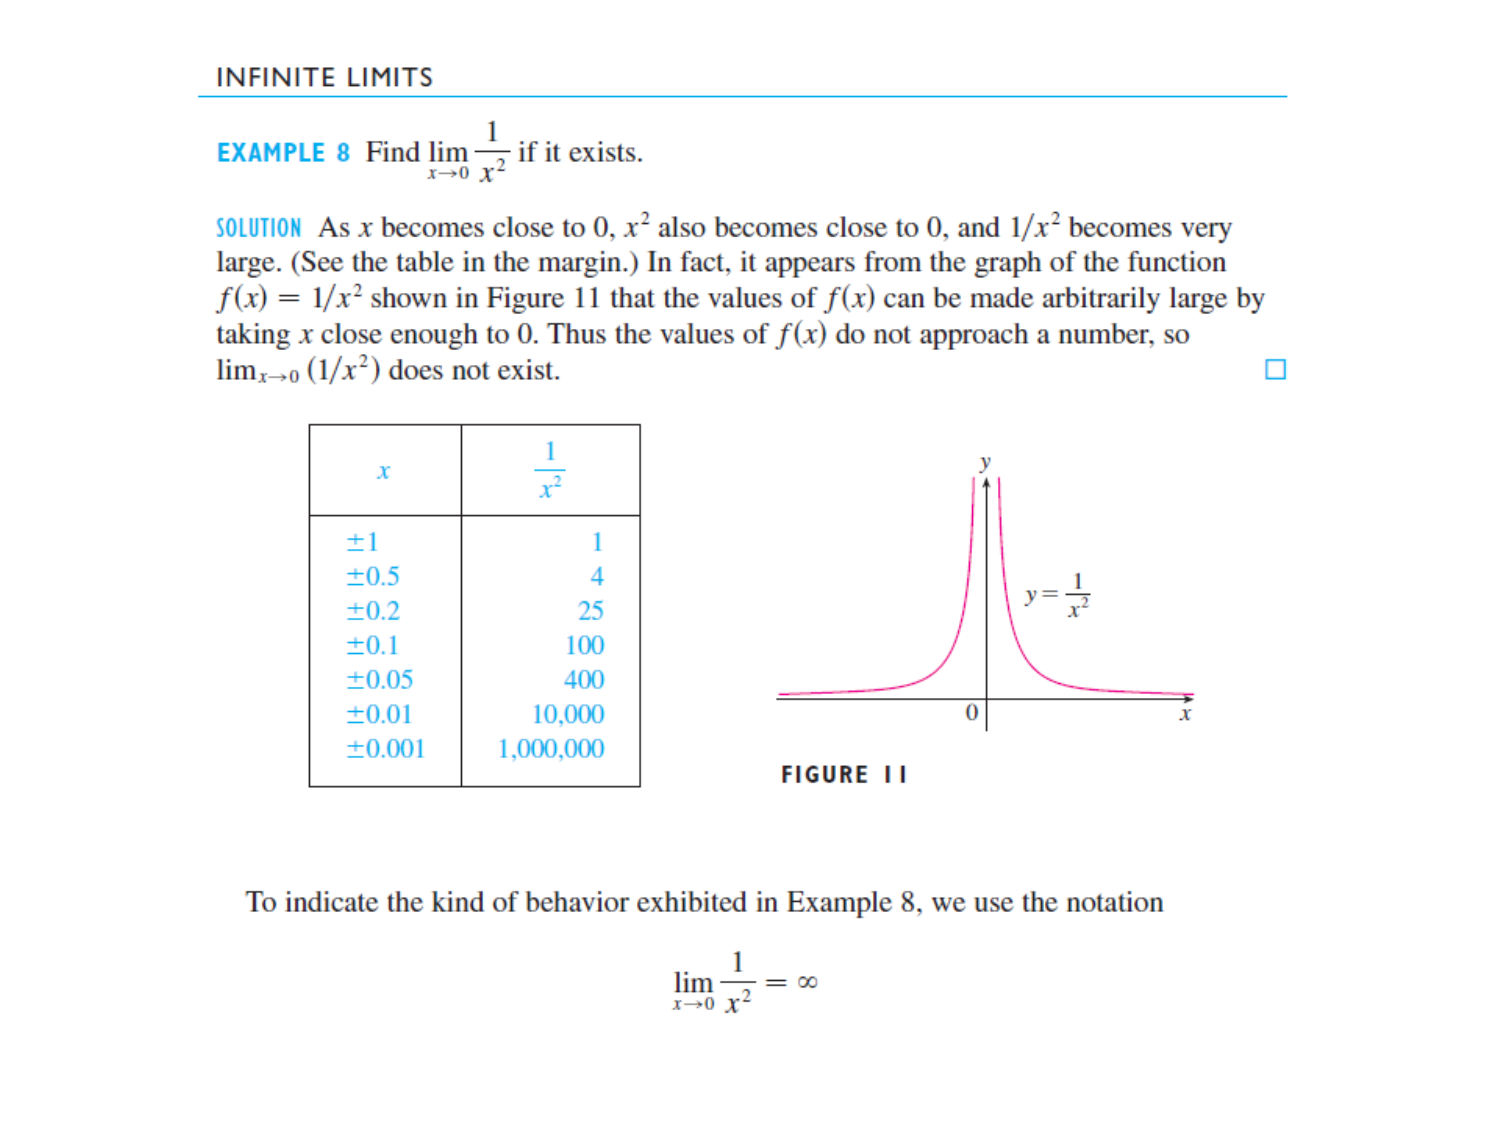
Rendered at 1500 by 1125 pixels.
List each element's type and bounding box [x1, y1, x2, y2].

picture [224, 874, 1205, 1029]
picture [188, 49, 1312, 805]
picture [749, 438, 1205, 805]
